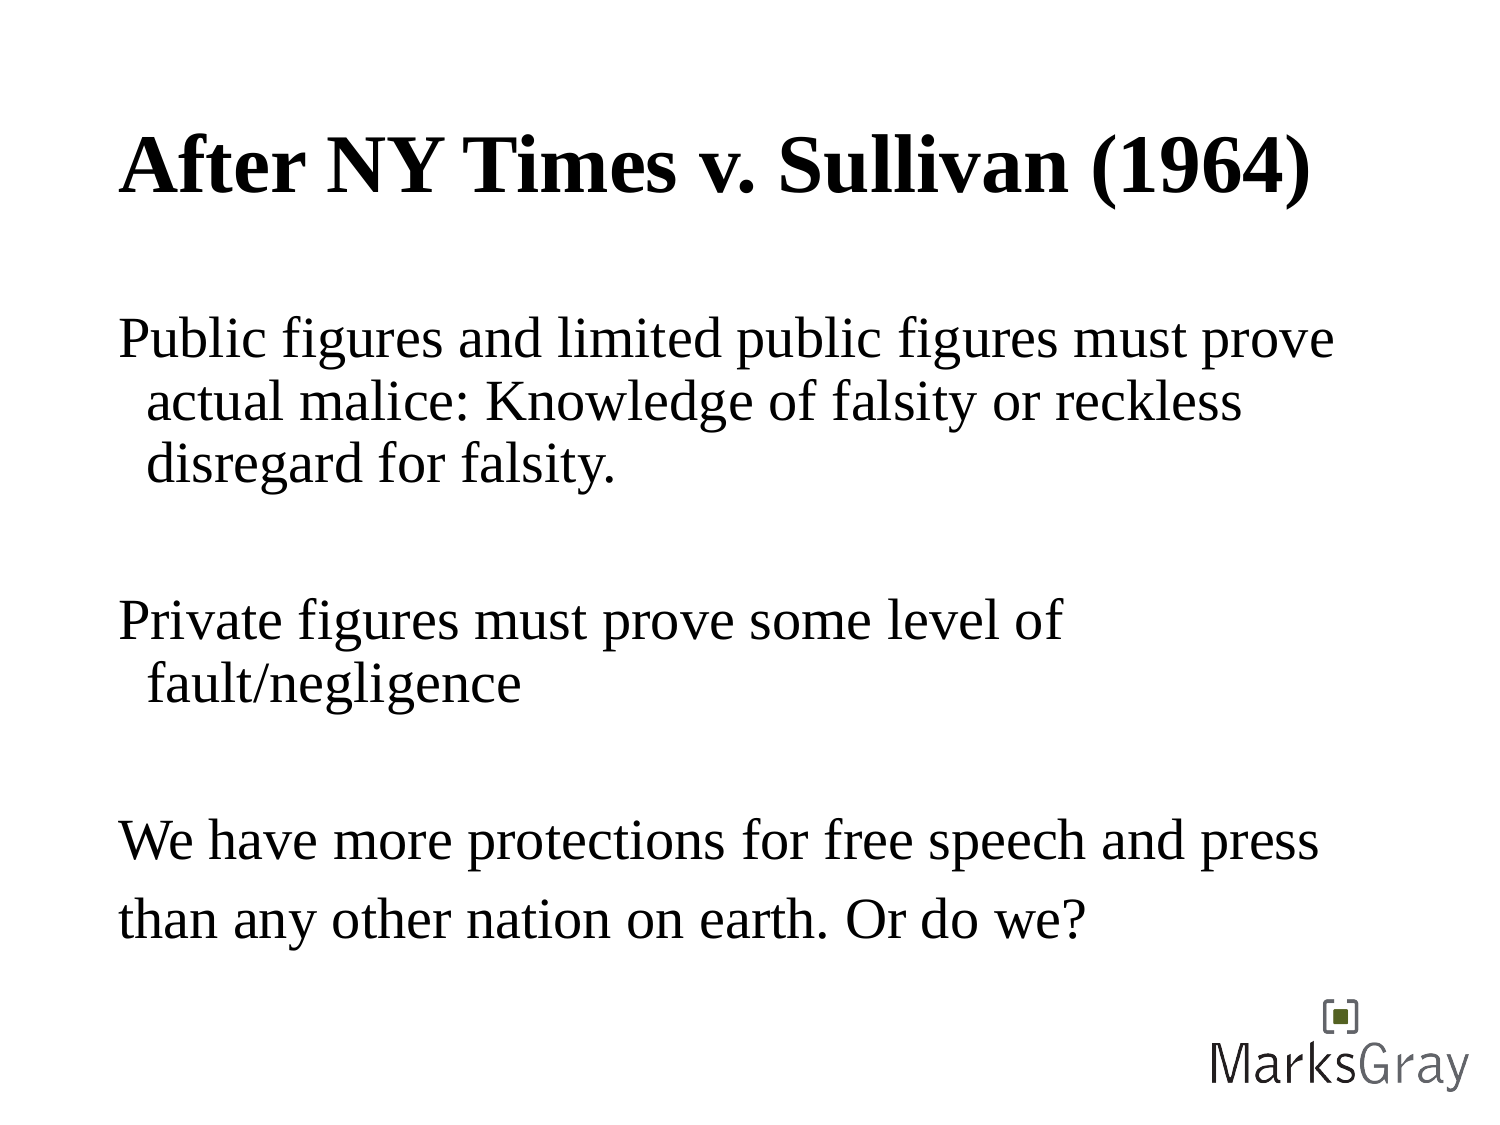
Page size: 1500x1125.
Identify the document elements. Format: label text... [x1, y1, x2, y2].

title After NY Times v. Sullivan (1964) [103, 56, 1397, 275]
picture [1212, 999, 1469, 1092]
list Public figures and limited public figures must prove actual malice: Knowledge of falsity or reckless disregard for falsity. Private figures must prove some level of fault/negligence We have more protections for free speech and press than any other nation on earth. Or do we? [103, 299, 1397, 1014]
